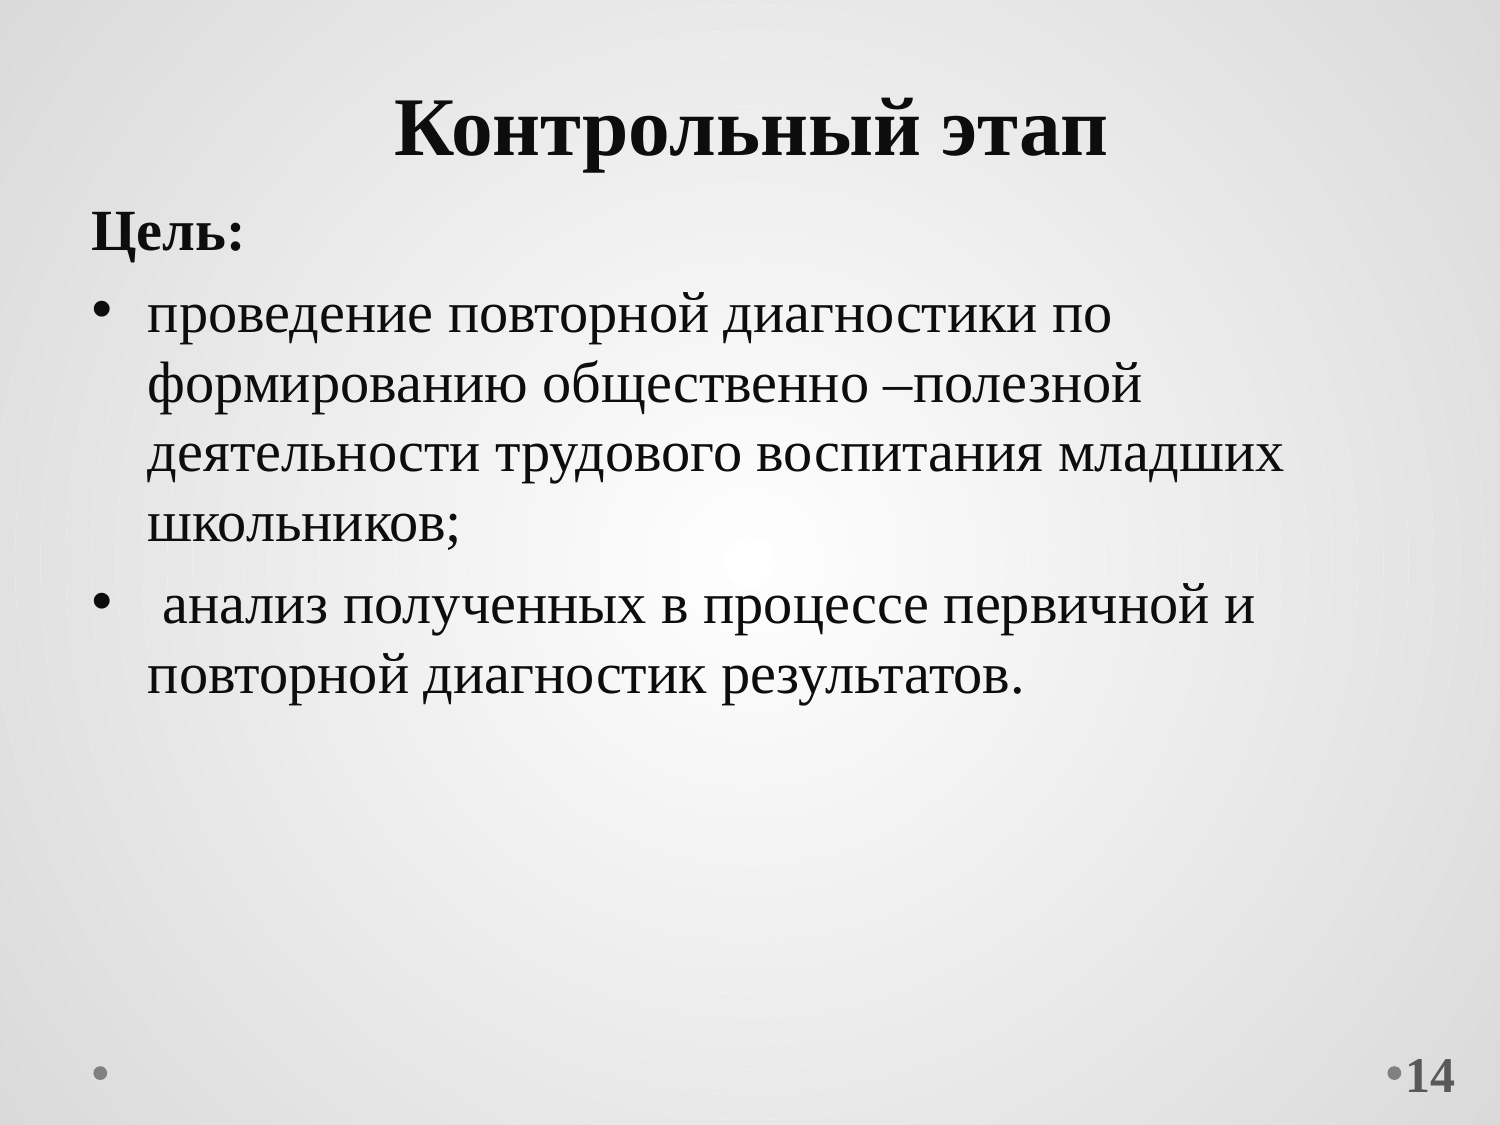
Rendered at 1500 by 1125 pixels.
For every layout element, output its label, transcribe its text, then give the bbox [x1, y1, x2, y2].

title Контрольный этап [76, 30, 1427, 180]
list Цель: проведение повторной диагностики по формированию общественно –полезной деятельности трудового воспитания младших школьников; анализ полученных в процессе первичной и повторной диагностик результатов. [76, 184, 1427, 982]
slide_number 14 [1401, 1042, 1494, 1103]
